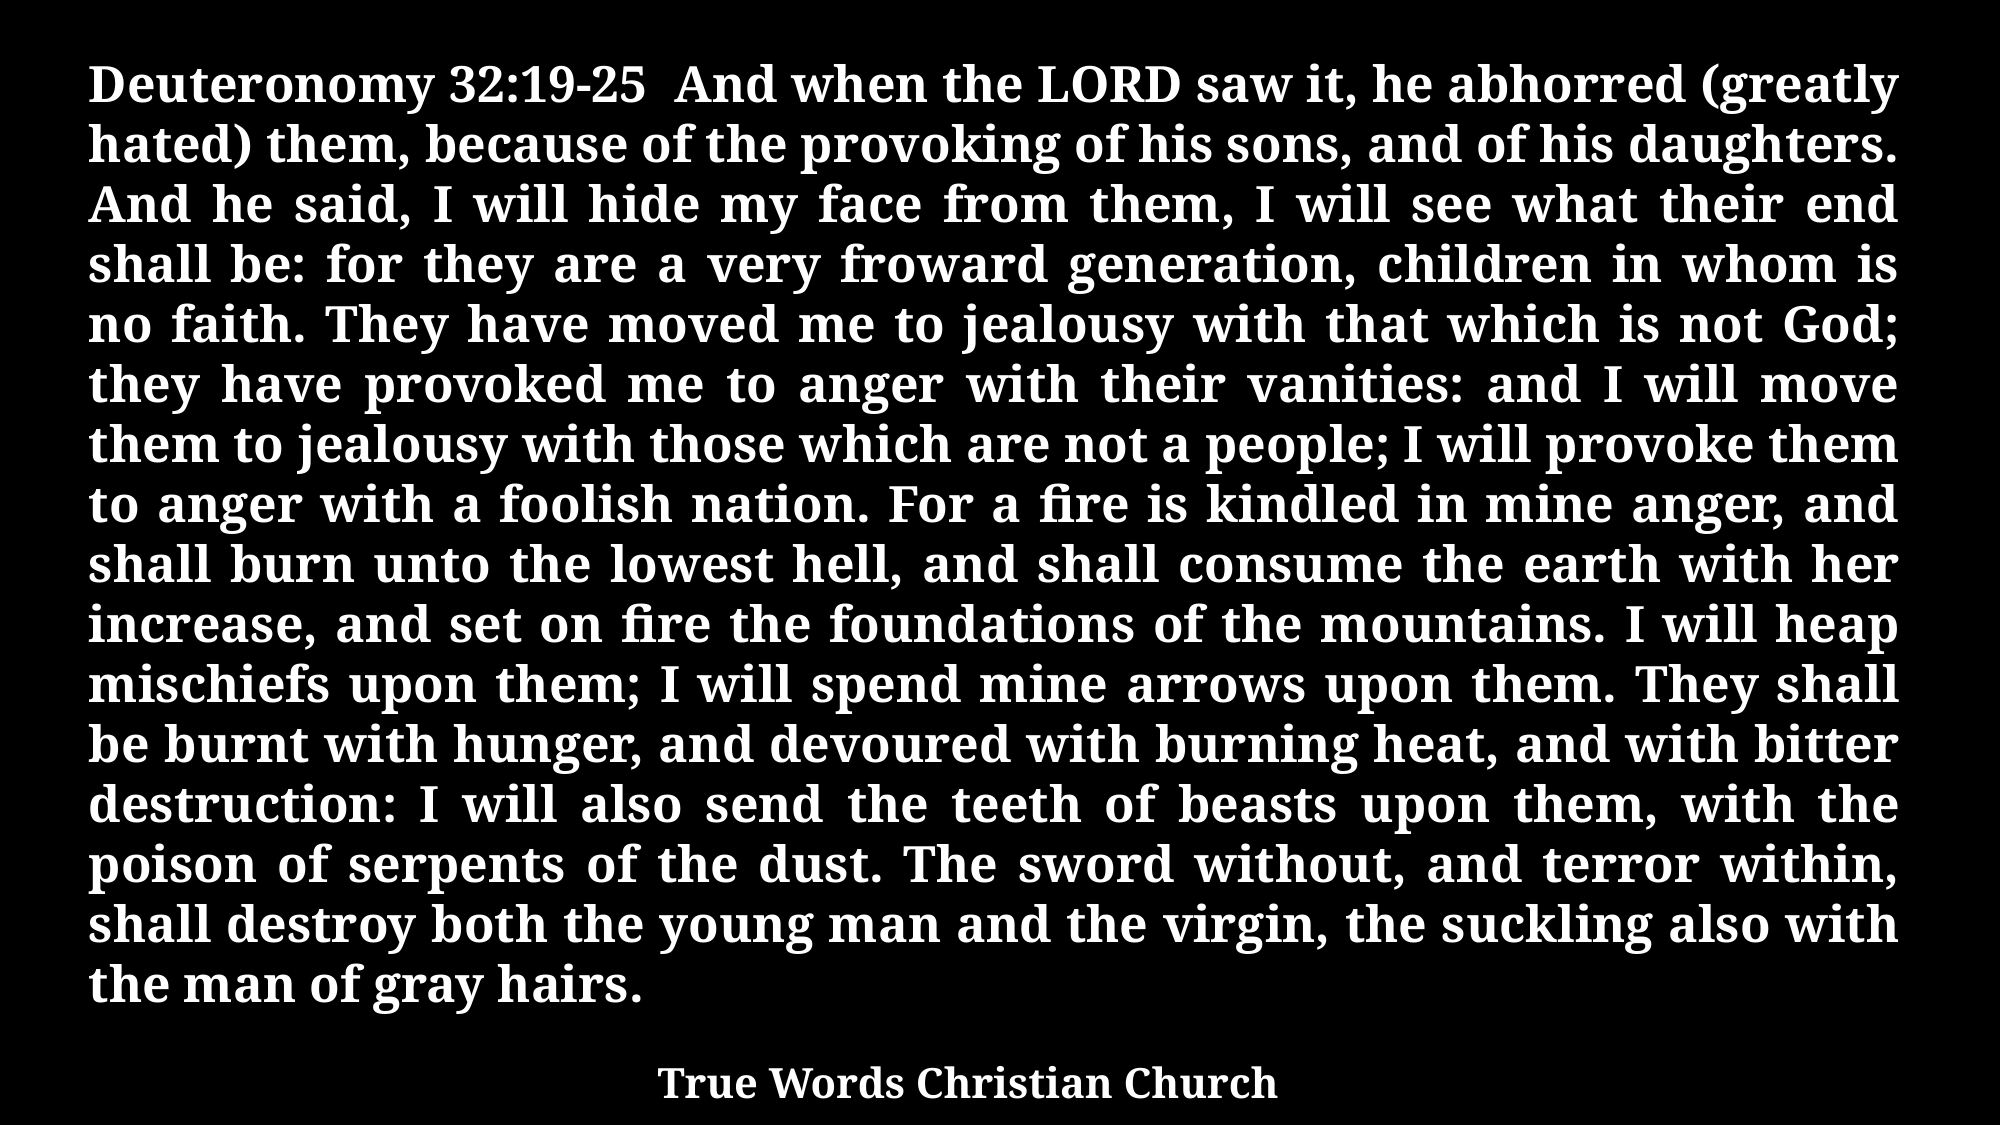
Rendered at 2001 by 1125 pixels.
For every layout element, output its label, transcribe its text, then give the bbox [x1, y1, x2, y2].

text_box True Words Christian Church [642, 1049, 1294, 1114]
text_box Deuteronomy 32:19-25 And when the LORD saw it, he abhorred (greatly hated) them, because of the provoking of his sons, and of his daughters. And he said, I will hide my face from them, I will see what their end shall be: for they are a very froward generation, children in whom is no faith. They have moved me to jealousy with that which is not God; they have provoked me to anger with their vanities: and I will move them to jealousy with those which are not a people; I will provoke them to anger with a foolish nation. For a fire is kindled in mine anger, and shall burn unto the lowest hell, and shall consume the earth with her increase, and set on fire the foundations of the mountains. I will heap mischiefs upon them; I will spend mine arrows upon them. They shall be burnt with hunger, and devoured with burning heat, and with bitter destruction: I will also send the teeth of beasts upon them, with the poison of serpents of the dust. The sword without, and terror within, shall destroy both the young man and the virgin, the suckling also with the man of gray hairs. [74, 45, 1915, 1020]
